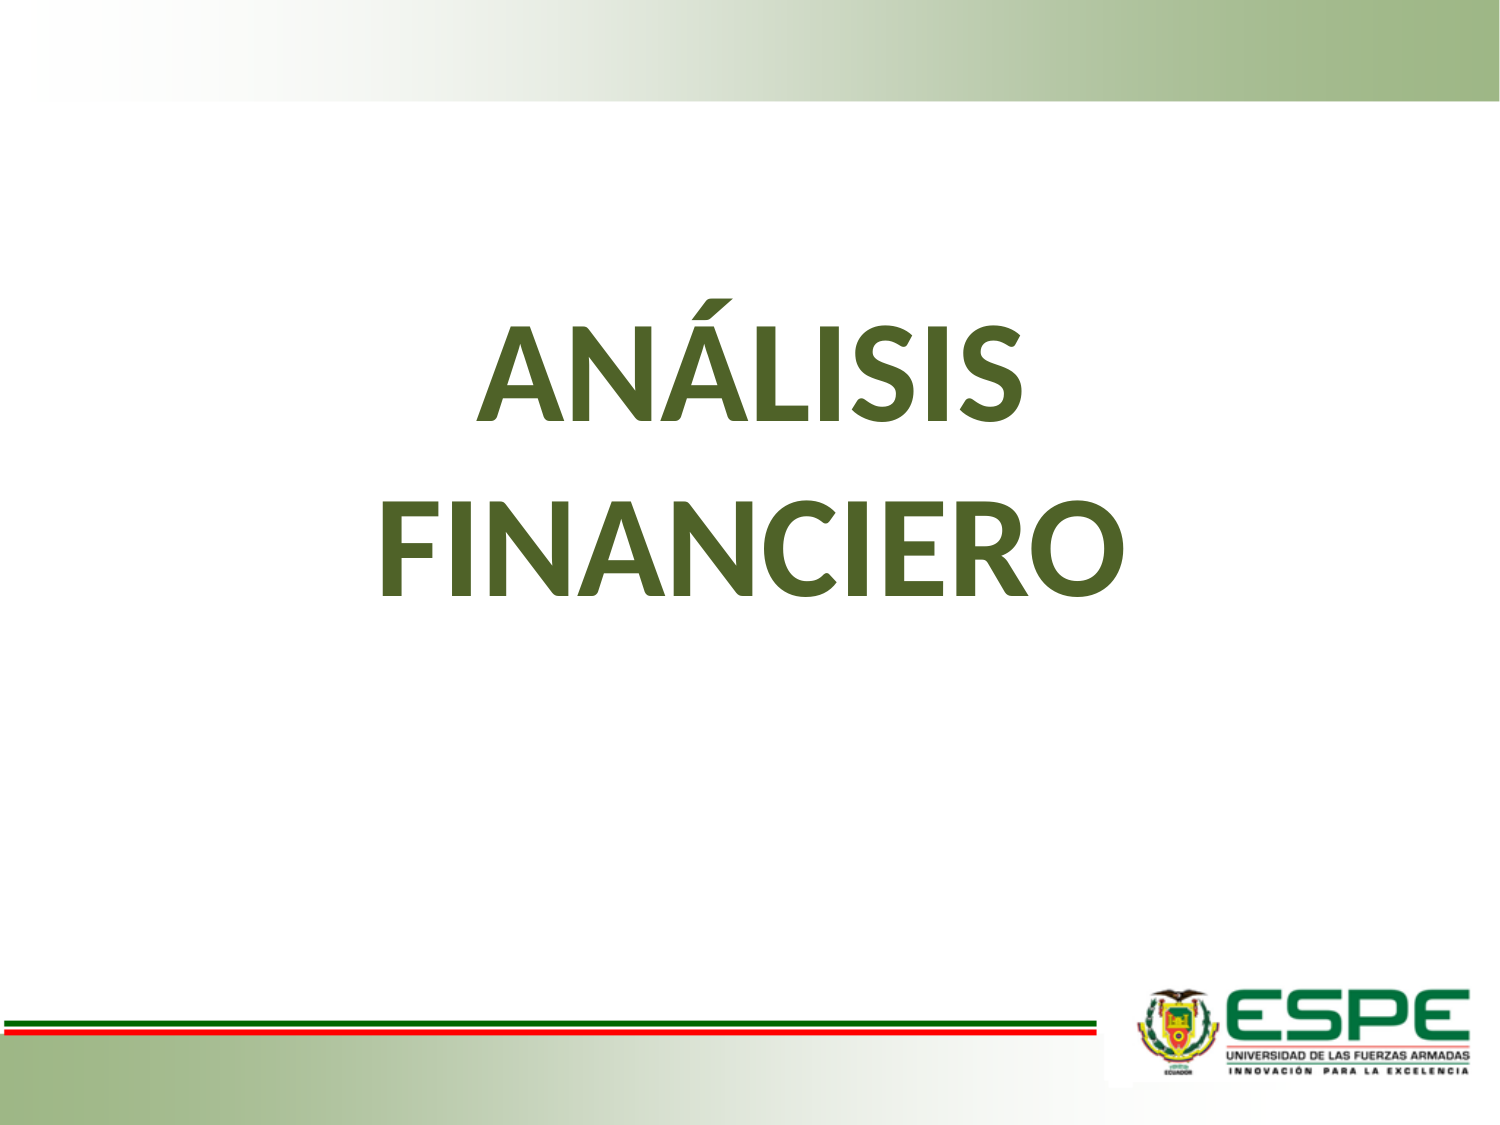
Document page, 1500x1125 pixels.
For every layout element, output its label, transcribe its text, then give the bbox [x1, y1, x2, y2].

picture [0, 0, 1500, 1125]
title ANÁLISIS FINANCIERO [76, 373, 1427, 703]
